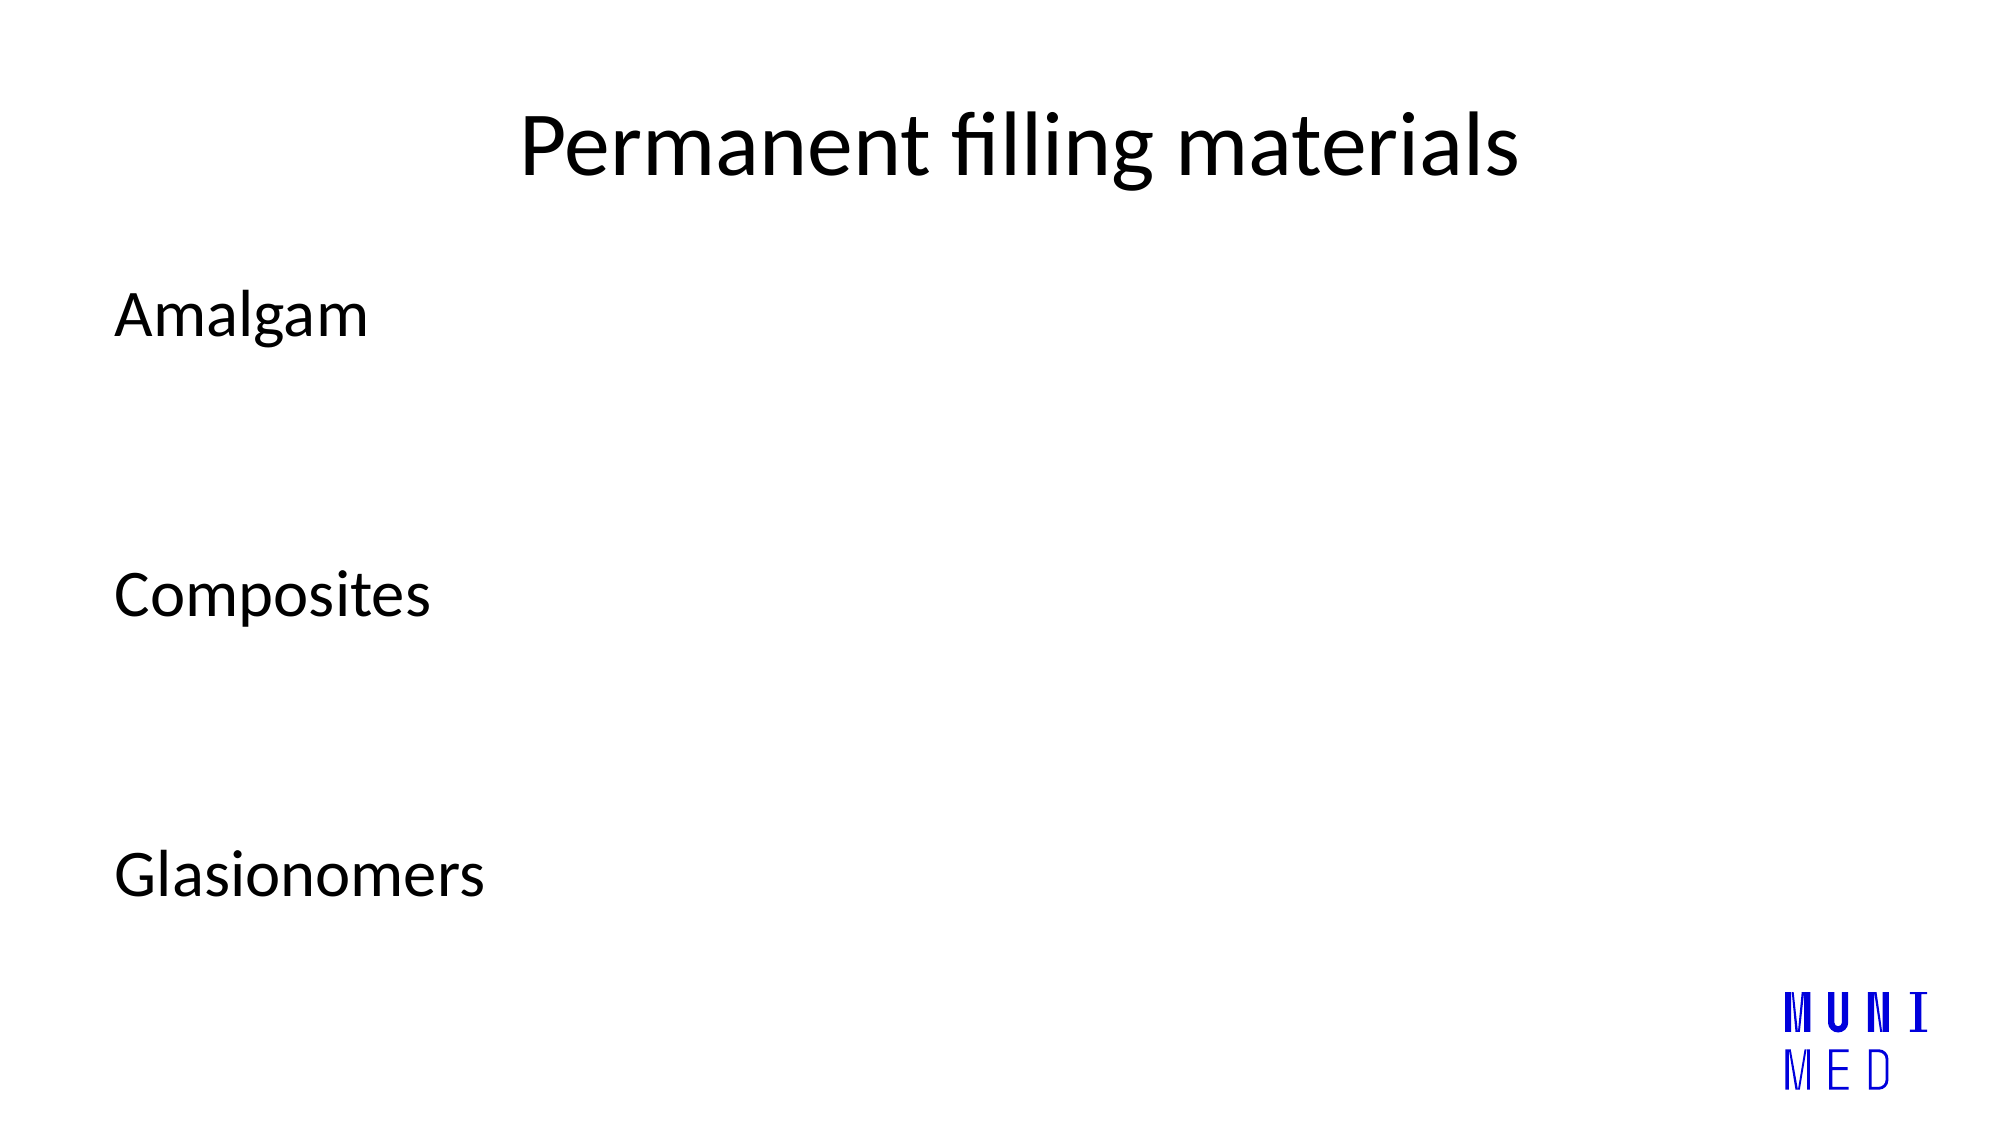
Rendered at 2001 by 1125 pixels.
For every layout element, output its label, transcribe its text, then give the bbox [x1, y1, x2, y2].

list Amalgam Composites Glasionomers [99, 262, 1900, 1005]
title Permanent filling materials [99, 45, 1900, 233]
